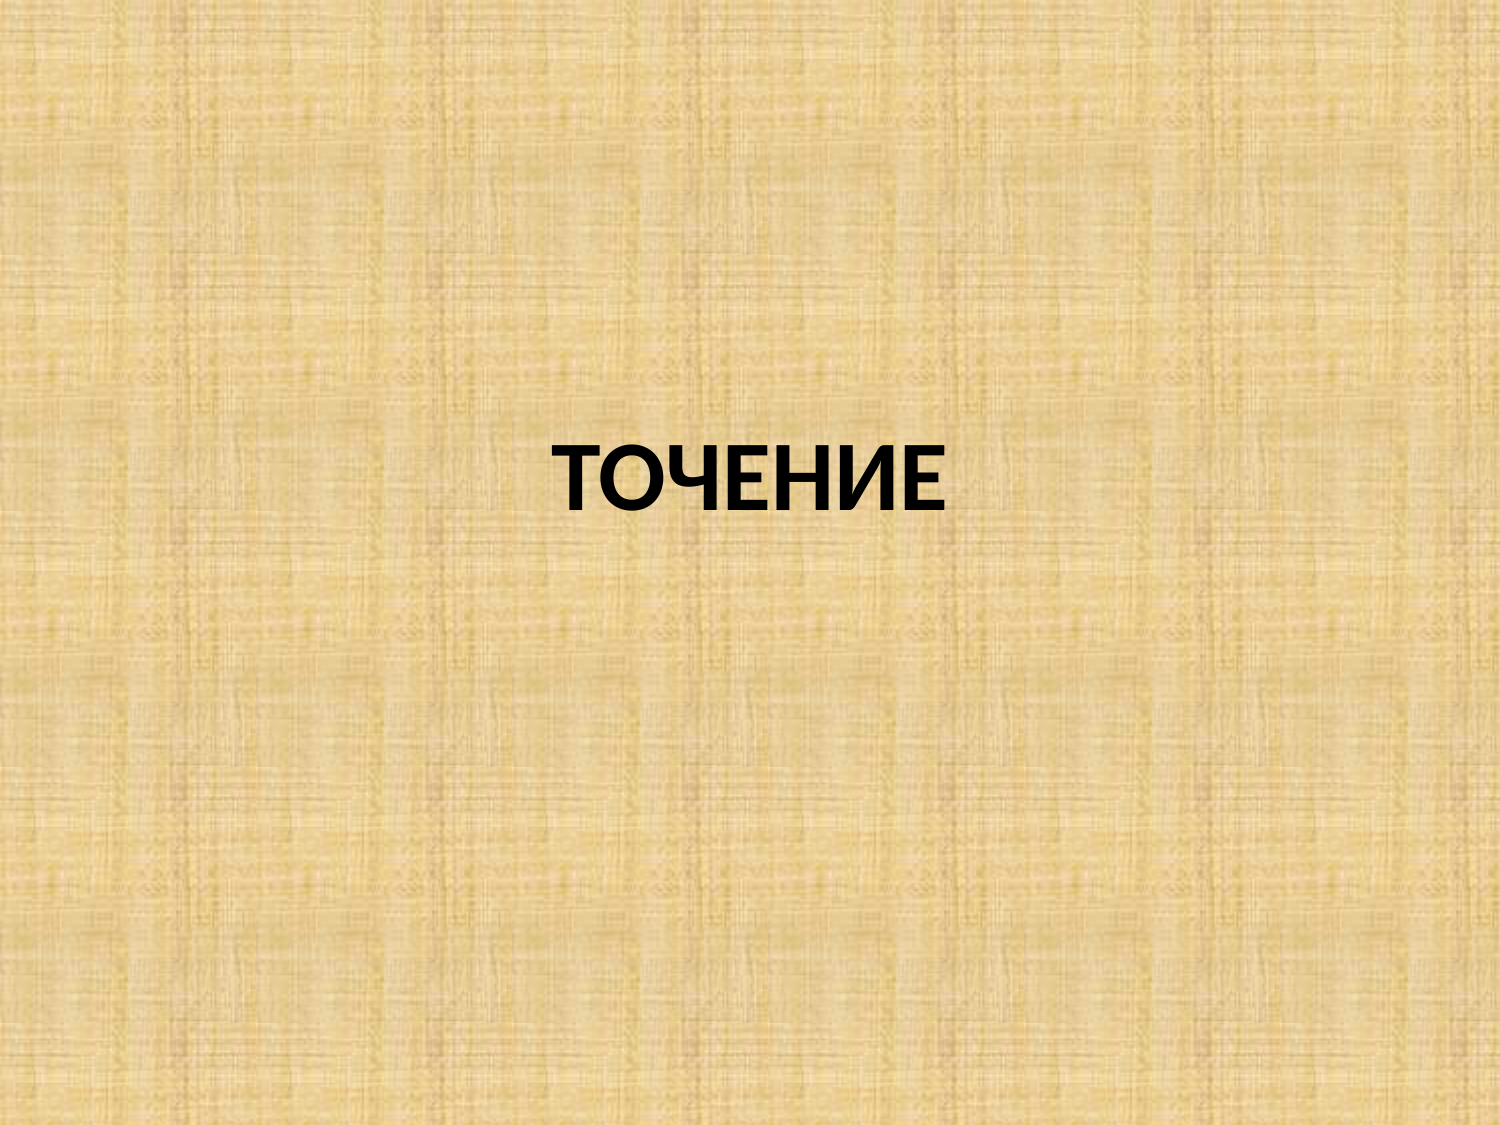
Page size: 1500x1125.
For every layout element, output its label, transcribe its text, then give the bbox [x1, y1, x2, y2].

title ТОЧЕНИЕ [112, 349, 1388, 591]
picture [0, 0, 1500, 1125]
